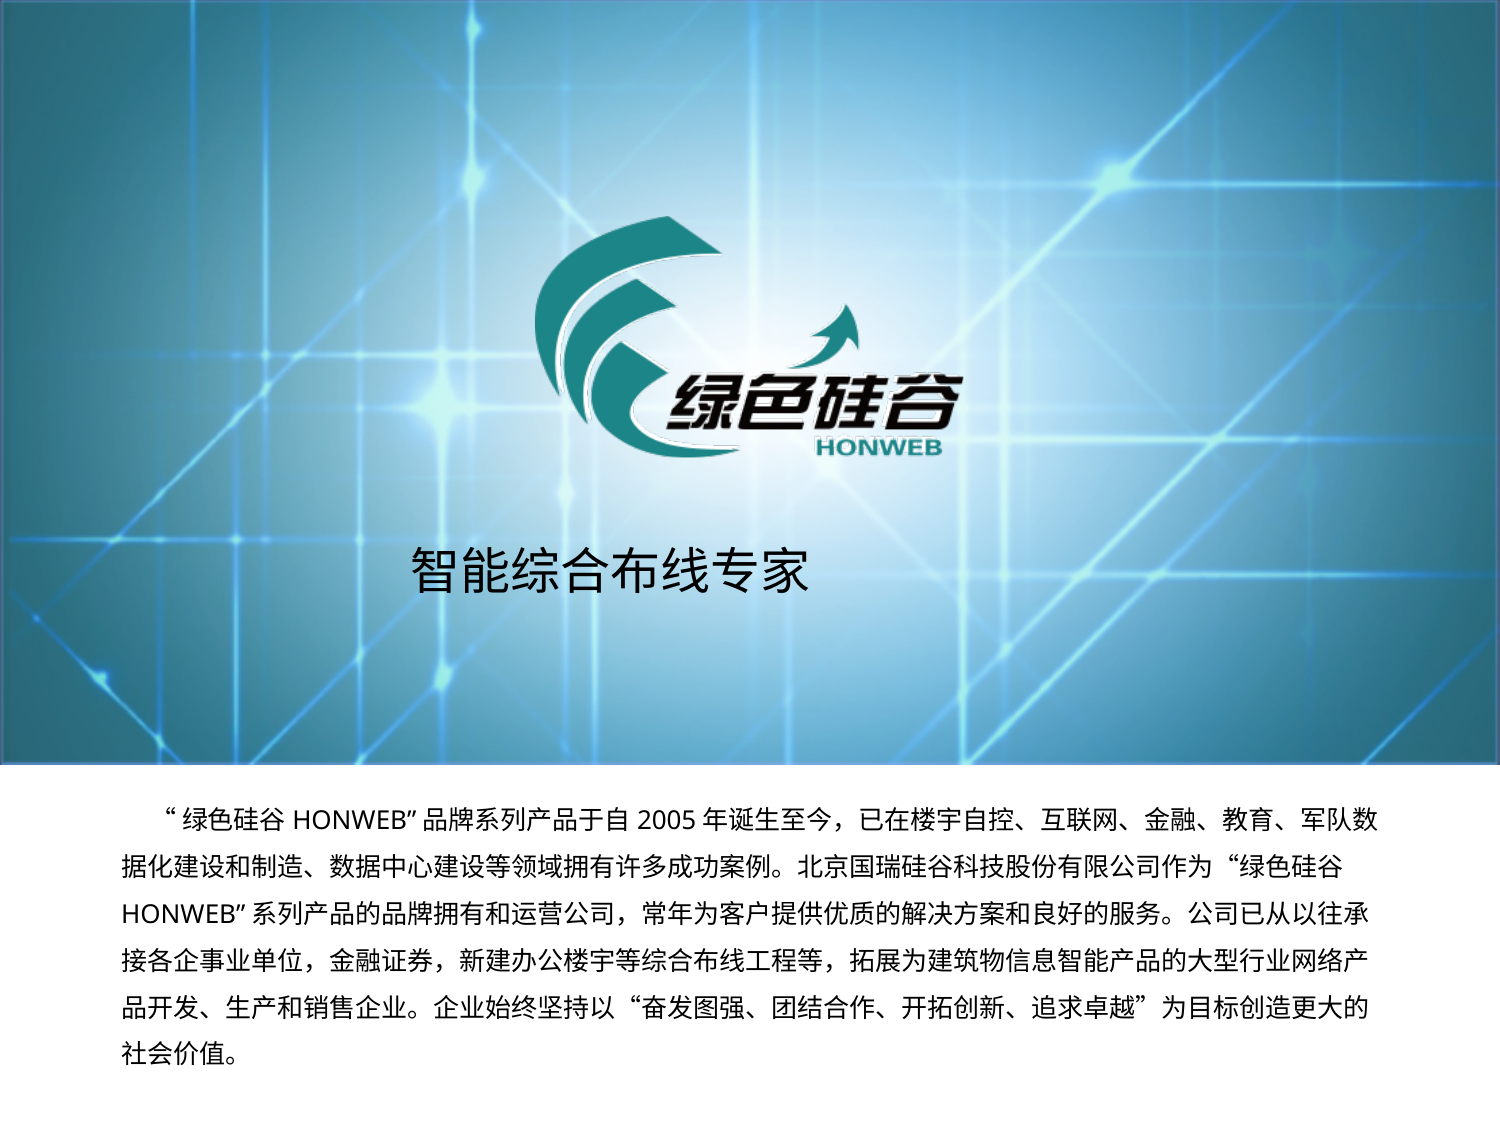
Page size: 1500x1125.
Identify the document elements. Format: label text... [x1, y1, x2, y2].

title “绿色硅谷HONWEB”品牌系列产品于自2005年诞生至今，已在楼宇自控、互联网、金融、教育、军队数据化建设和制造、数据中心建设等领域拥有许多成功案例。北京国瑞硅谷科技股份有限公司作为“绿色硅谷HONWEB”系列产品的品牌拥有和运营公司，常年为客户提供优质的解决方案和良好的服务。公司已从以往承接各企事业单位，金融证券，新建办公楼宇等综合布线工程等，拓展为建筑物信息智能产品的大型行业网络产品开发、生产和销售企业。企业始终坚持以“奋发图强、团结合作、开拓创新、追求卓越”为目标创造更大的社会价值。 [106, 774, 1394, 1083]
picture [0, 0, 1500, 765]
